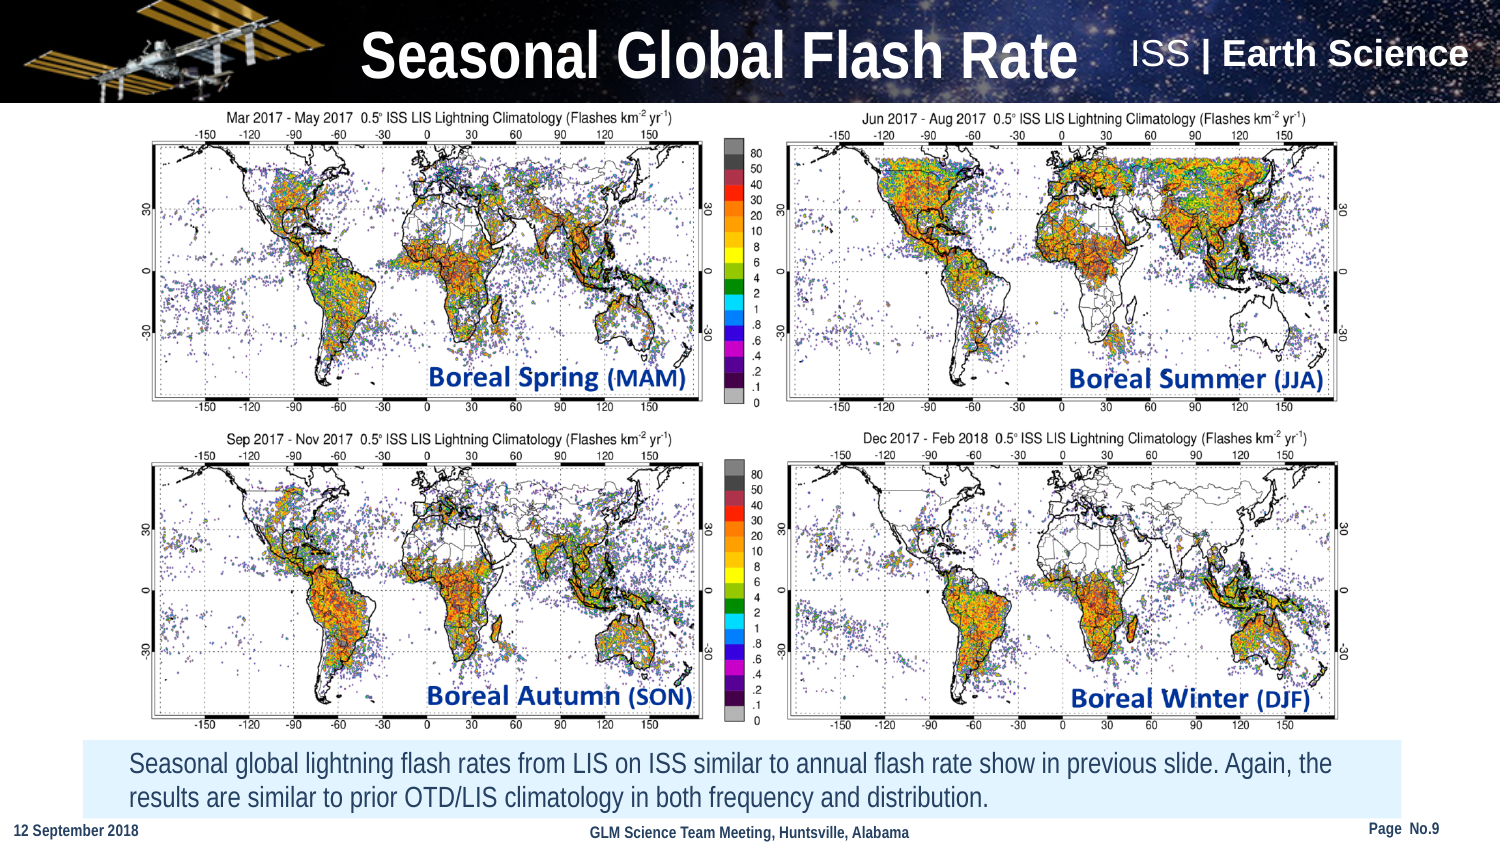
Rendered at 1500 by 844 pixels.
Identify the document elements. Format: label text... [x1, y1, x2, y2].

picture [0, 0, 1500, 103]
text_box Seasonal global lightning flash rates from LIS on ISS similar to annual flash rate show in previous slide. Again, the results are similar to prior OTD/LIS climatology in both frequency and distribution. [114, 736, 1392, 819]
picture [128, 107, 1358, 737]
text_box [81, 738, 1404, 820]
text_box Seasonal Global Flash Rate [326, 13, 1115, 91]
